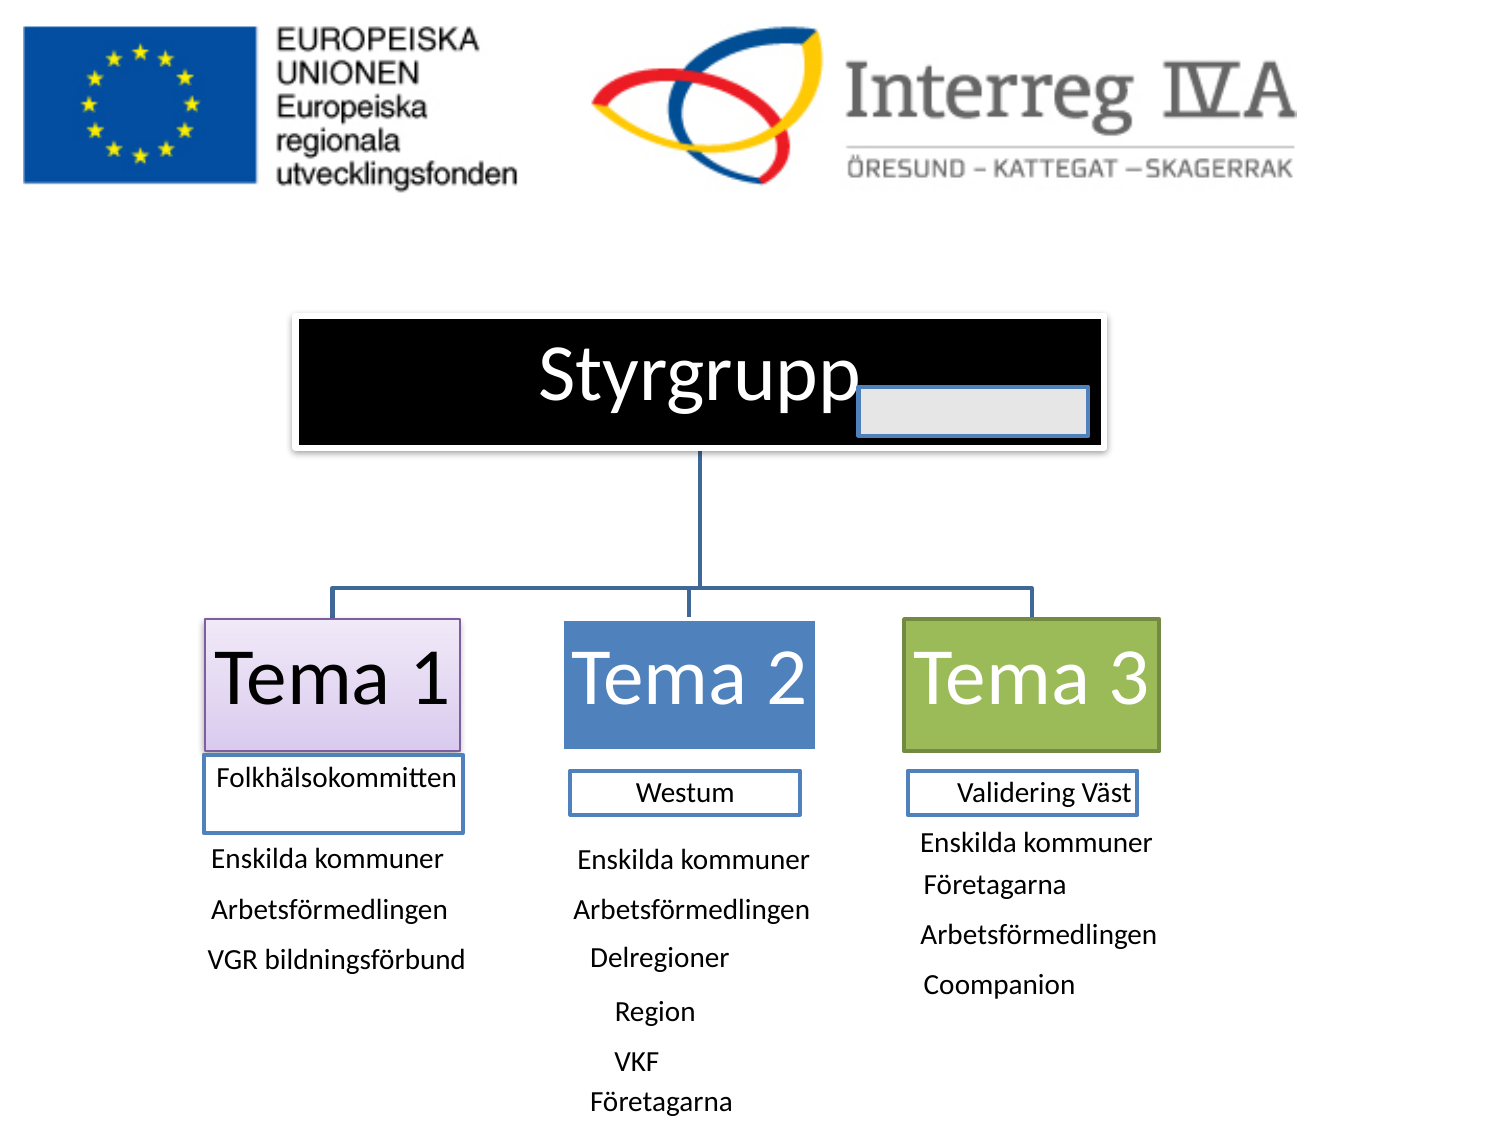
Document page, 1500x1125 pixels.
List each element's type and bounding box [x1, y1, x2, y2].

picture [23, 23, 1297, 201]
text_box [194, 66, 1196, 1125]
